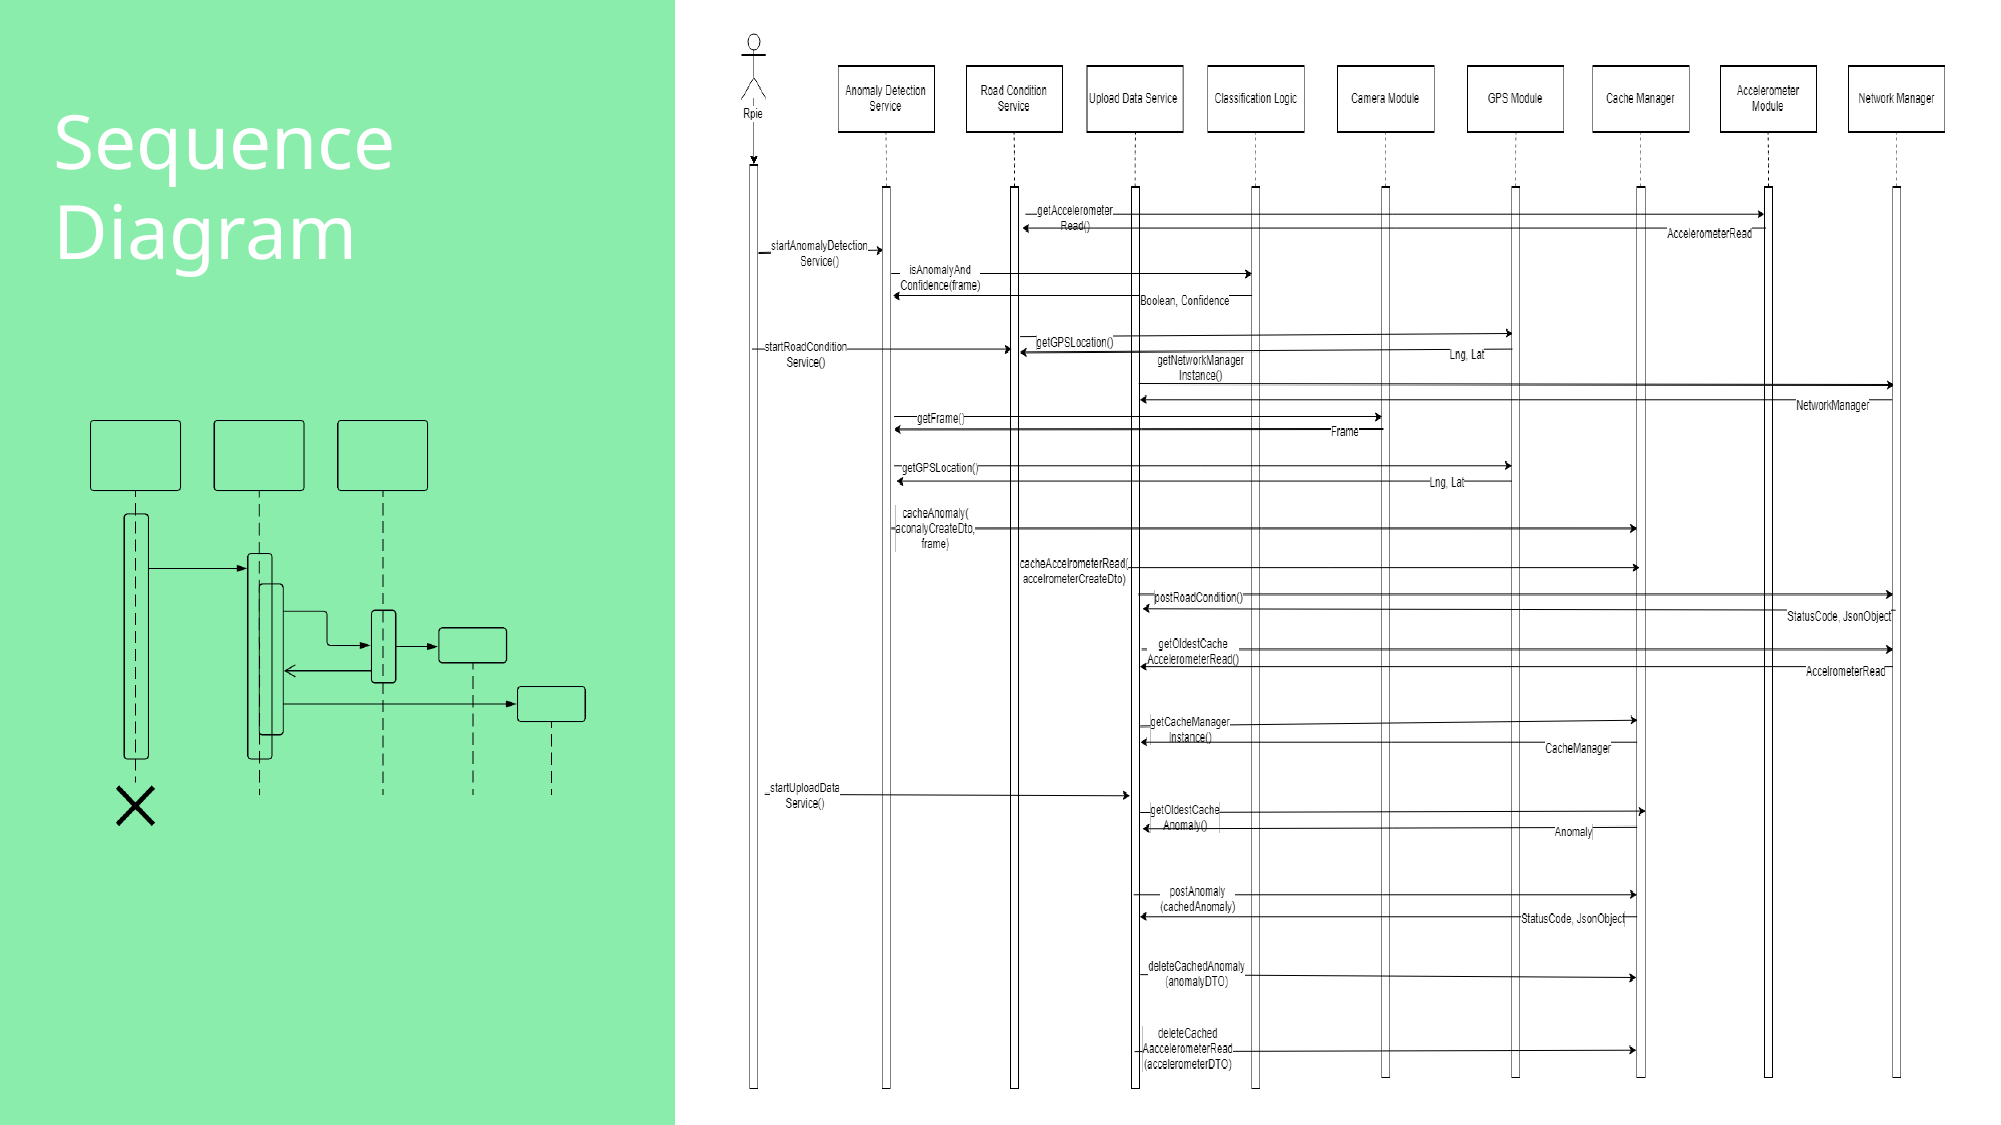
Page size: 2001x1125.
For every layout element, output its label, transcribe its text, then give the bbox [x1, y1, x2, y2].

text_box Sequence Diagram [38, 87, 636, 282]
text_box [0, 0, 677, 1125]
picture [741, 33, 1945, 1092]
picture [66, 396, 609, 853]
